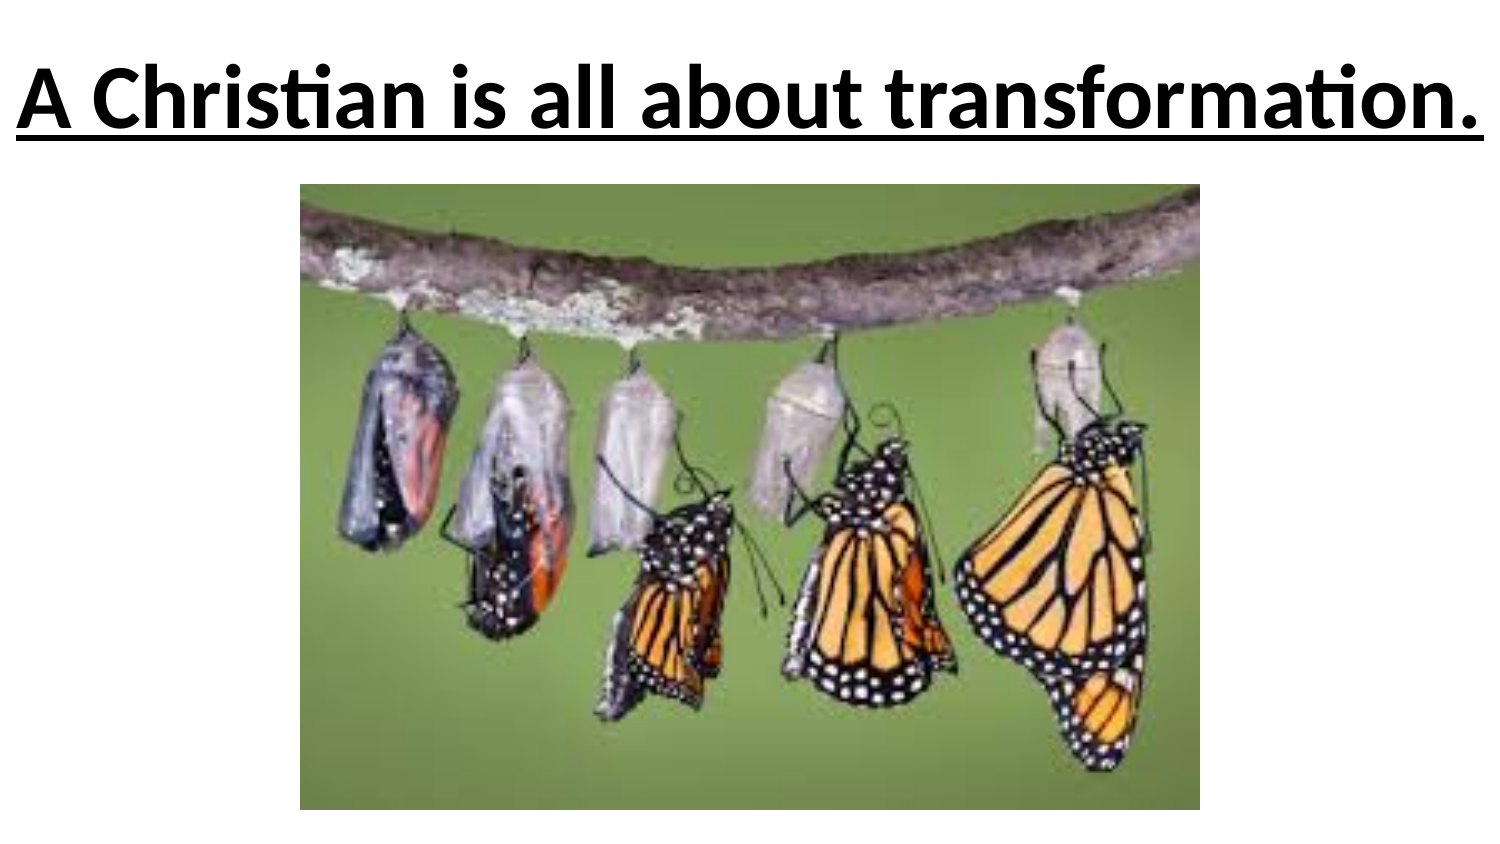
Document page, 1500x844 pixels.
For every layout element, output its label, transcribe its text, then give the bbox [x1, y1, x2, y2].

picture [299, 184, 1201, 811]
title A Christian is all about transformation. [0, 0, 1500, 185]
